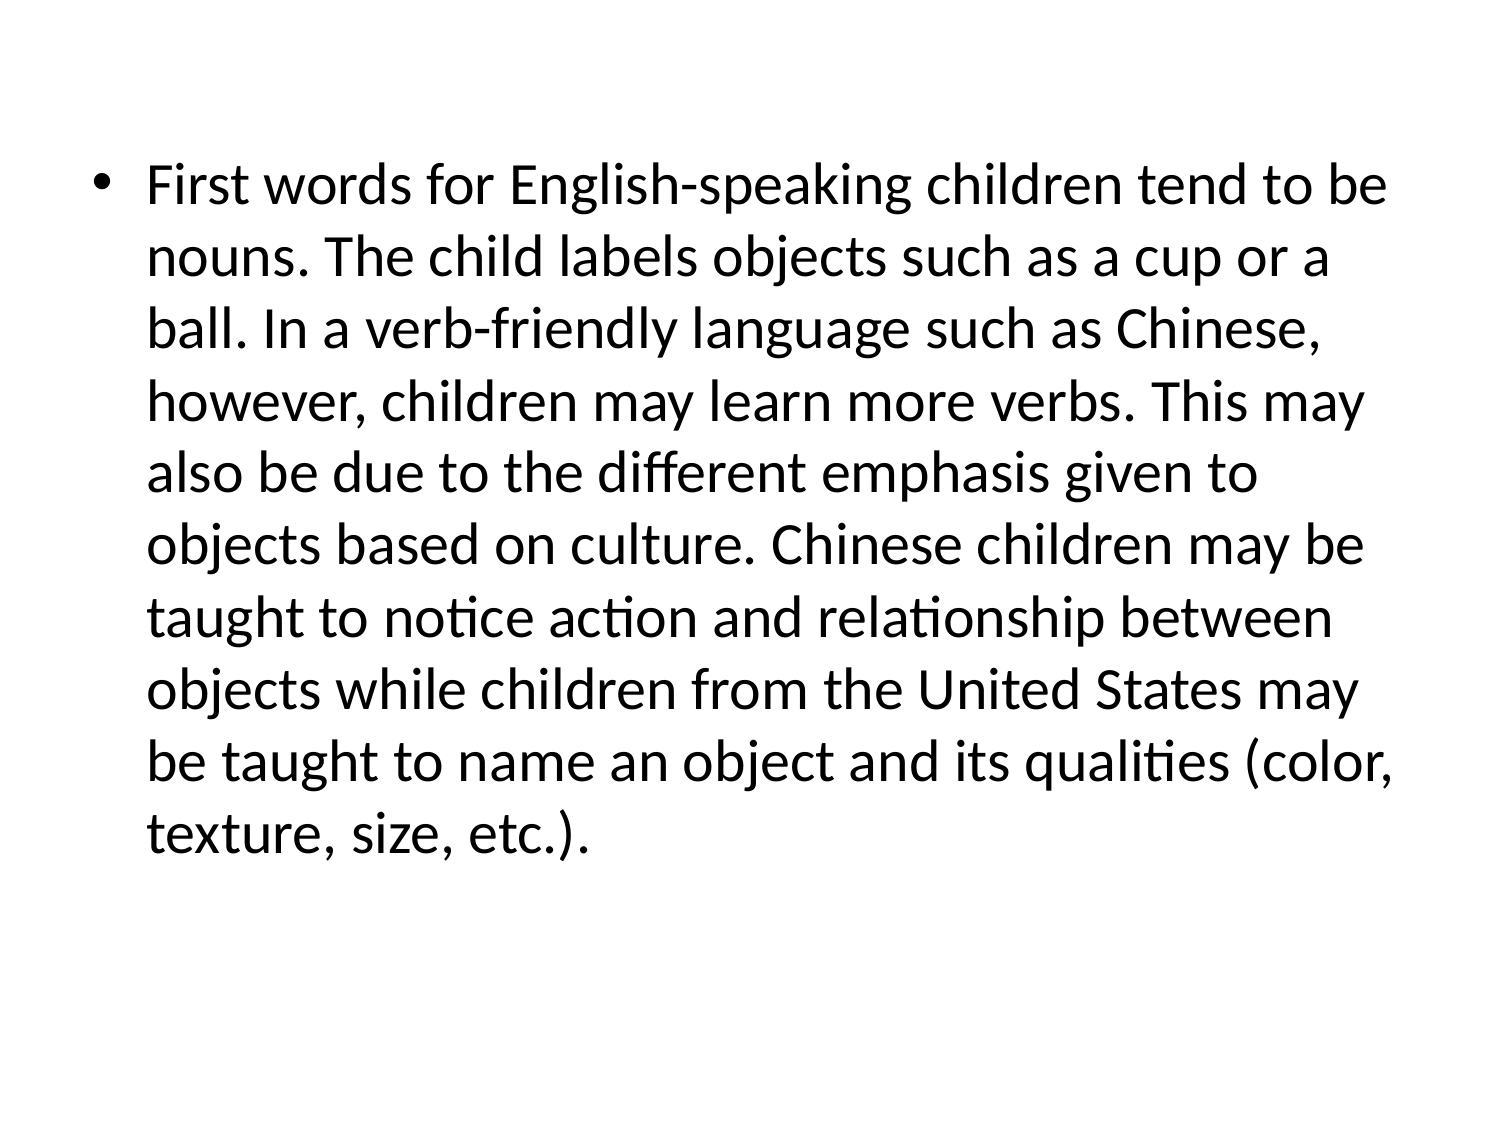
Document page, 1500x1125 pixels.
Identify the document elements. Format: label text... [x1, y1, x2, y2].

list First words for English-speaking children tend to be nouns. The child labels objects such as a cup or a ball. In a verb-friendly language such as Chinese, however, children may learn more verbs. This may also be due to the different emphasis given to objects based on culture. Chinese children may be taught to notice action and relationship between objects while children from the United States may be taught to name an object and its qualities (color, texture, size, etc.). [76, 137, 1427, 880]
